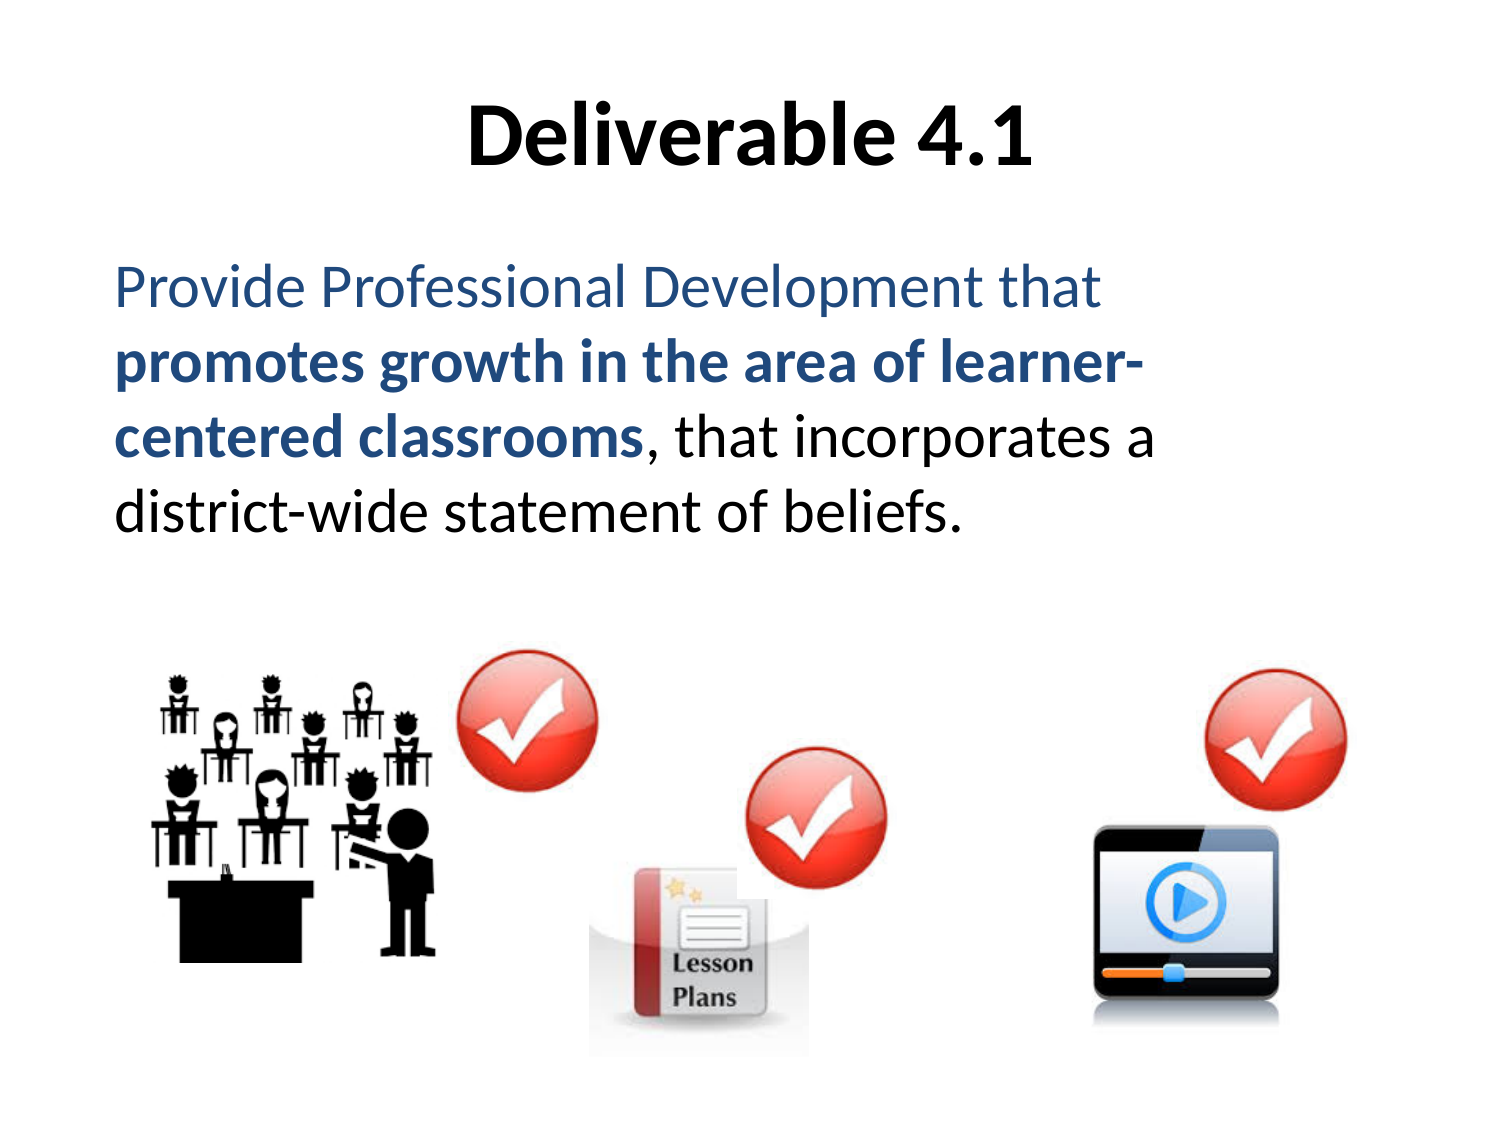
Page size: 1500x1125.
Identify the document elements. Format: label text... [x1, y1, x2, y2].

title Deliverable 4.1 [129, 6, 1372, 239]
picture [589, 738, 897, 1057]
picture [1026, 660, 1357, 1070]
list Provide Professional Development that promotes growth in the area of learner-centered classrooms, that incorporates a district-wide statement of beliefs. [99, 237, 1372, 993]
picture [149, 674, 438, 963]
picture [447, 641, 608, 802]
